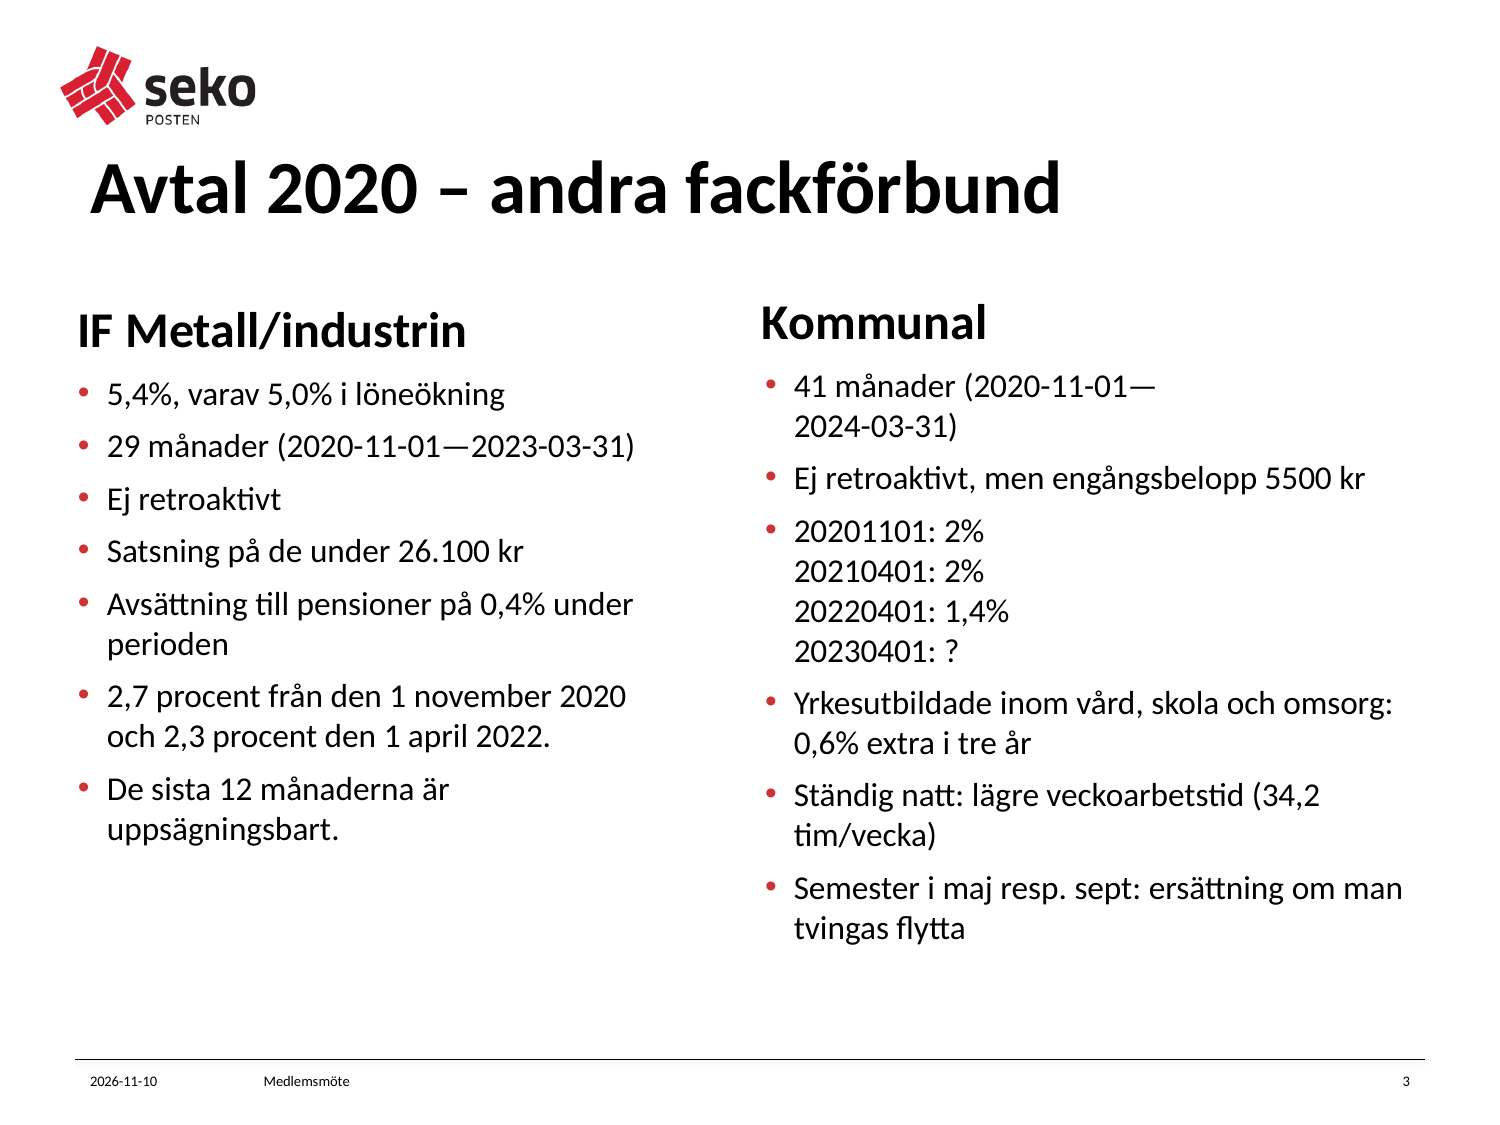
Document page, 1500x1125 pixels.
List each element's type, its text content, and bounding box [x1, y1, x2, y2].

text_box 41 månader (2020-11-01— 2024-03-31) Ej retroaktivt, men engångsbelopp 5500 kr 20201101: 2% 20210401: 2% 20220401: 1,4% 20230401: ? Yrkesutbildade inom vård, skola och omsorg: 0,6% extra i tre år Ständig natt: lägre veckoarbetstid (34,2 tim/vecka) Semester i maj resp. sept: ersättning om man tvingas flytta [749, 356, 1425, 1039]
list IF Metall/industrin [62, 223, 636, 364]
footer Medlemsmöte [248, 1059, 1253, 1103]
list 5,4%, varav 5,0% i löneökning 29 månader (2020-11-01—2023-03-31) Ej retroaktivt Satsning på de under 26.100 kr Avsättning till pensioner på 0,4% under perioden 2,7 procent från den 1 november 2020 och 2,3 procent den 1 april 2022. De sista 12 månaderna är uppsägningsbart. [62, 364, 668, 1047]
slide_number 3 [1282, 1059, 1425, 1103]
title Avtal 2020 – andra fackförbund [74, 139, 1426, 253]
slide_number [75, 1059, 219, 1103]
text_box Kommunal [746, 273, 1390, 357]
